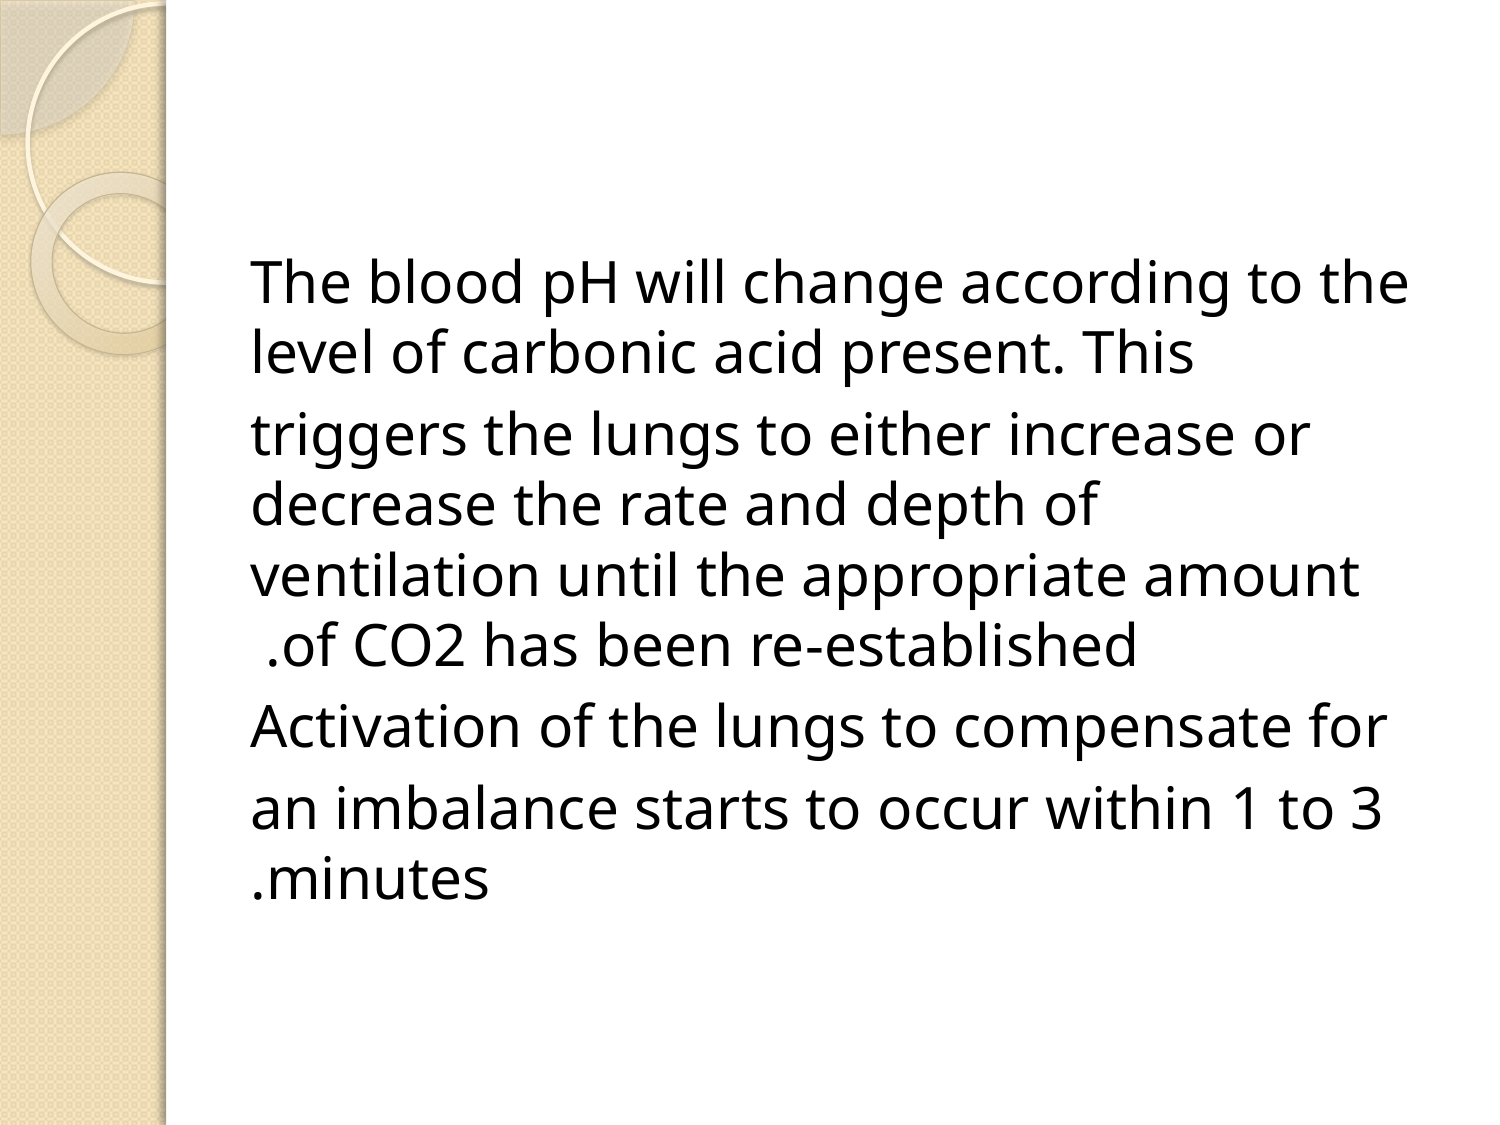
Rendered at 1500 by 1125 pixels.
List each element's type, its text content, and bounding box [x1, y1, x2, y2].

list The blood pH will change according to the level of carbonic acid present. This triggers the lungs to either increase or decrease the rate and depth of ventilation until the appropriate amount of CO2 has been re-established. Activation of the lungs to compensate for an imbalance starts to occur within 1 to 3 minutes. [235, 237, 1466, 1025]
